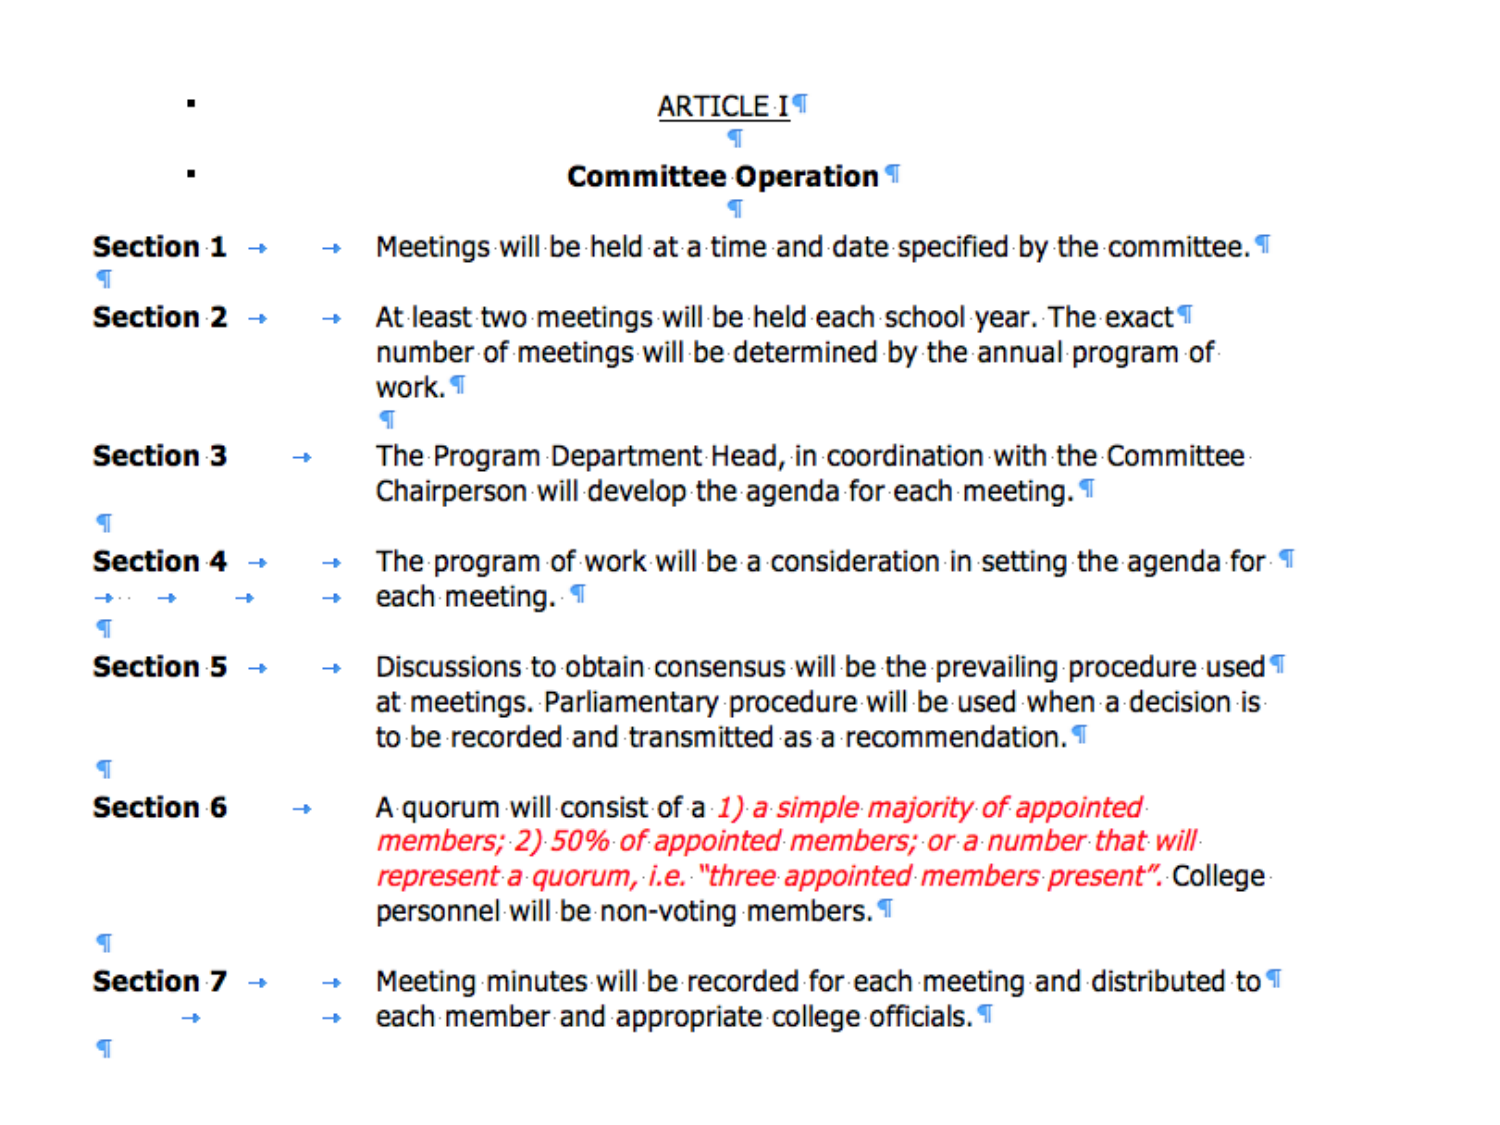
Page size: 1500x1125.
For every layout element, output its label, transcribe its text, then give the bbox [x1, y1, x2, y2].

picture [62, 87, 1374, 1076]
title Membership and By Laws [75, 45, 1425, 233]
